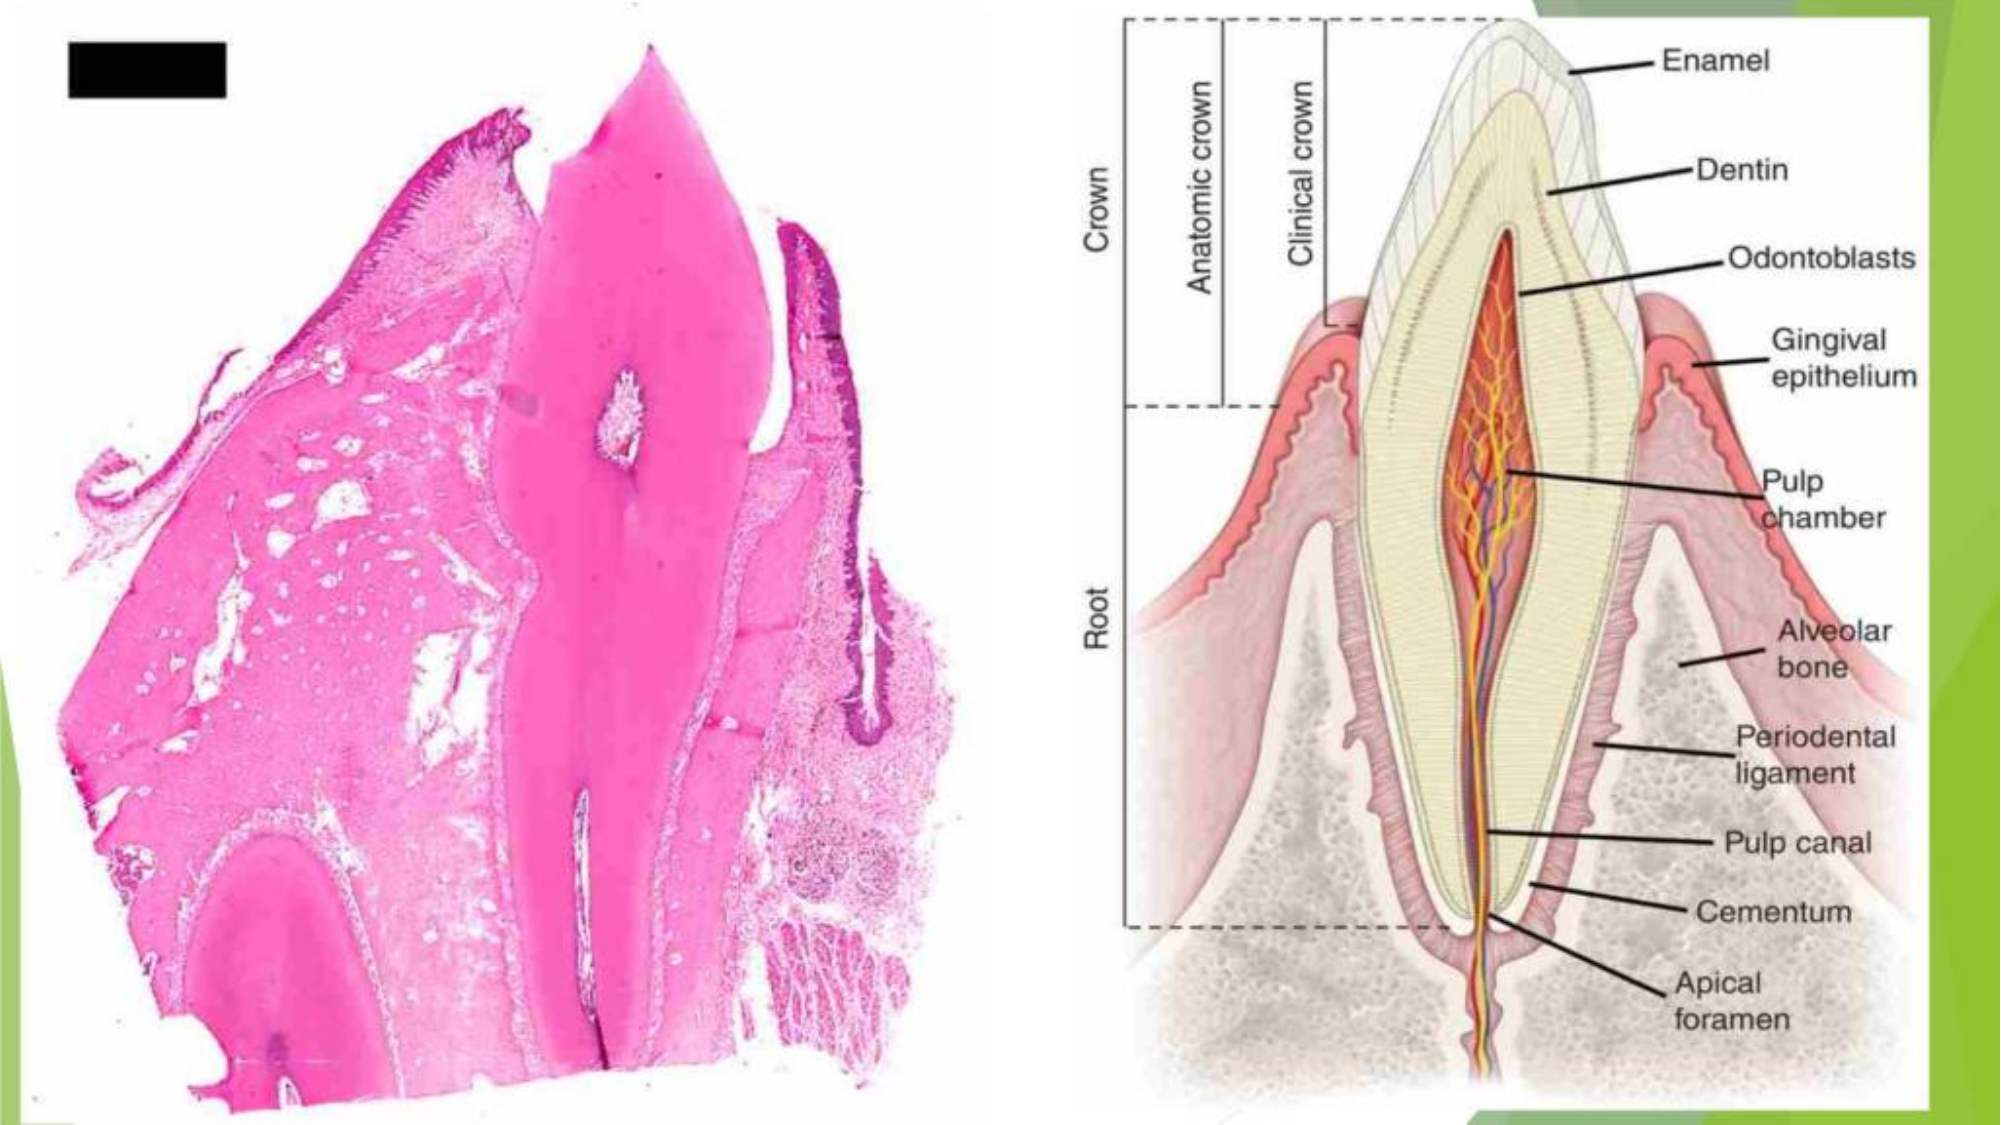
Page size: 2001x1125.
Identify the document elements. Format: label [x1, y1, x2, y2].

text_box [0, 0, 2000, 1125]
